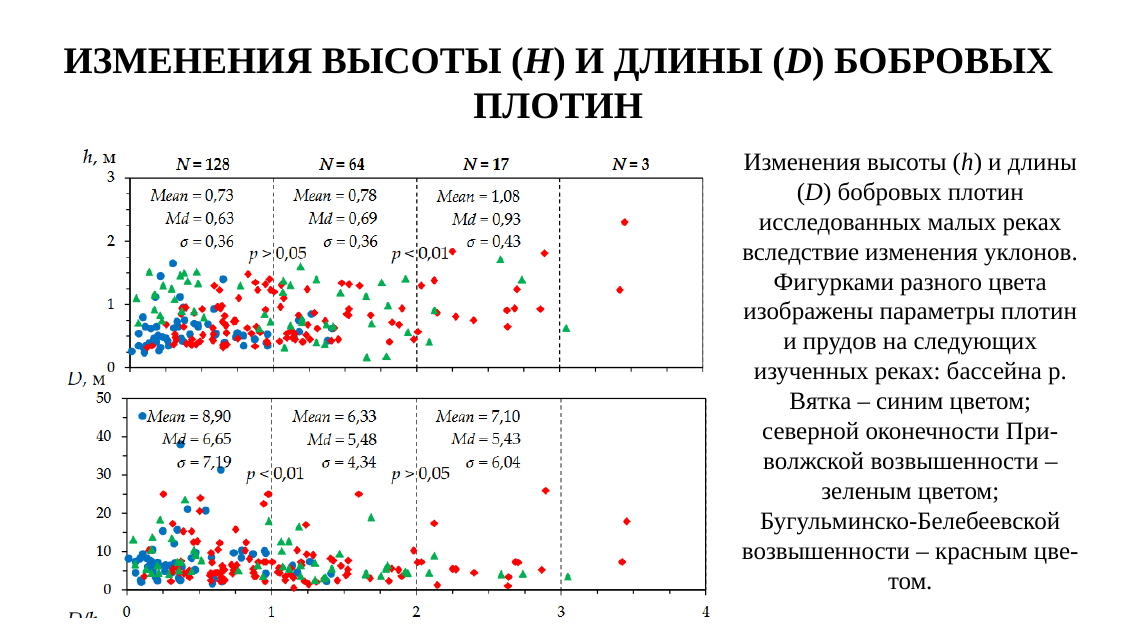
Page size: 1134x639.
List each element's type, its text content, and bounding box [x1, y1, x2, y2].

list Изменения высоты (h) и длины (D) бобровых плотин исследованных малых реках вследствие изменения уклонов. Фигурками разного цвета изображены параметры плотин и прудов на следующих изученных реках: бассейна р. Вятка – синим цветом; северной оконечности При-волжской возвышенности – зеленым цветом; Бугульминско-Белебеевской возвышенности – красным цве-том. [743, 145, 1080, 600]
title ИЗМЕНЕНИЯ ВЫСОТЫ (H) И ДЛИНЫ (D) БОБРОВЫХ ПЛОТИН [47, 35, 1069, 145]
picture [34, 120, 742, 619]
